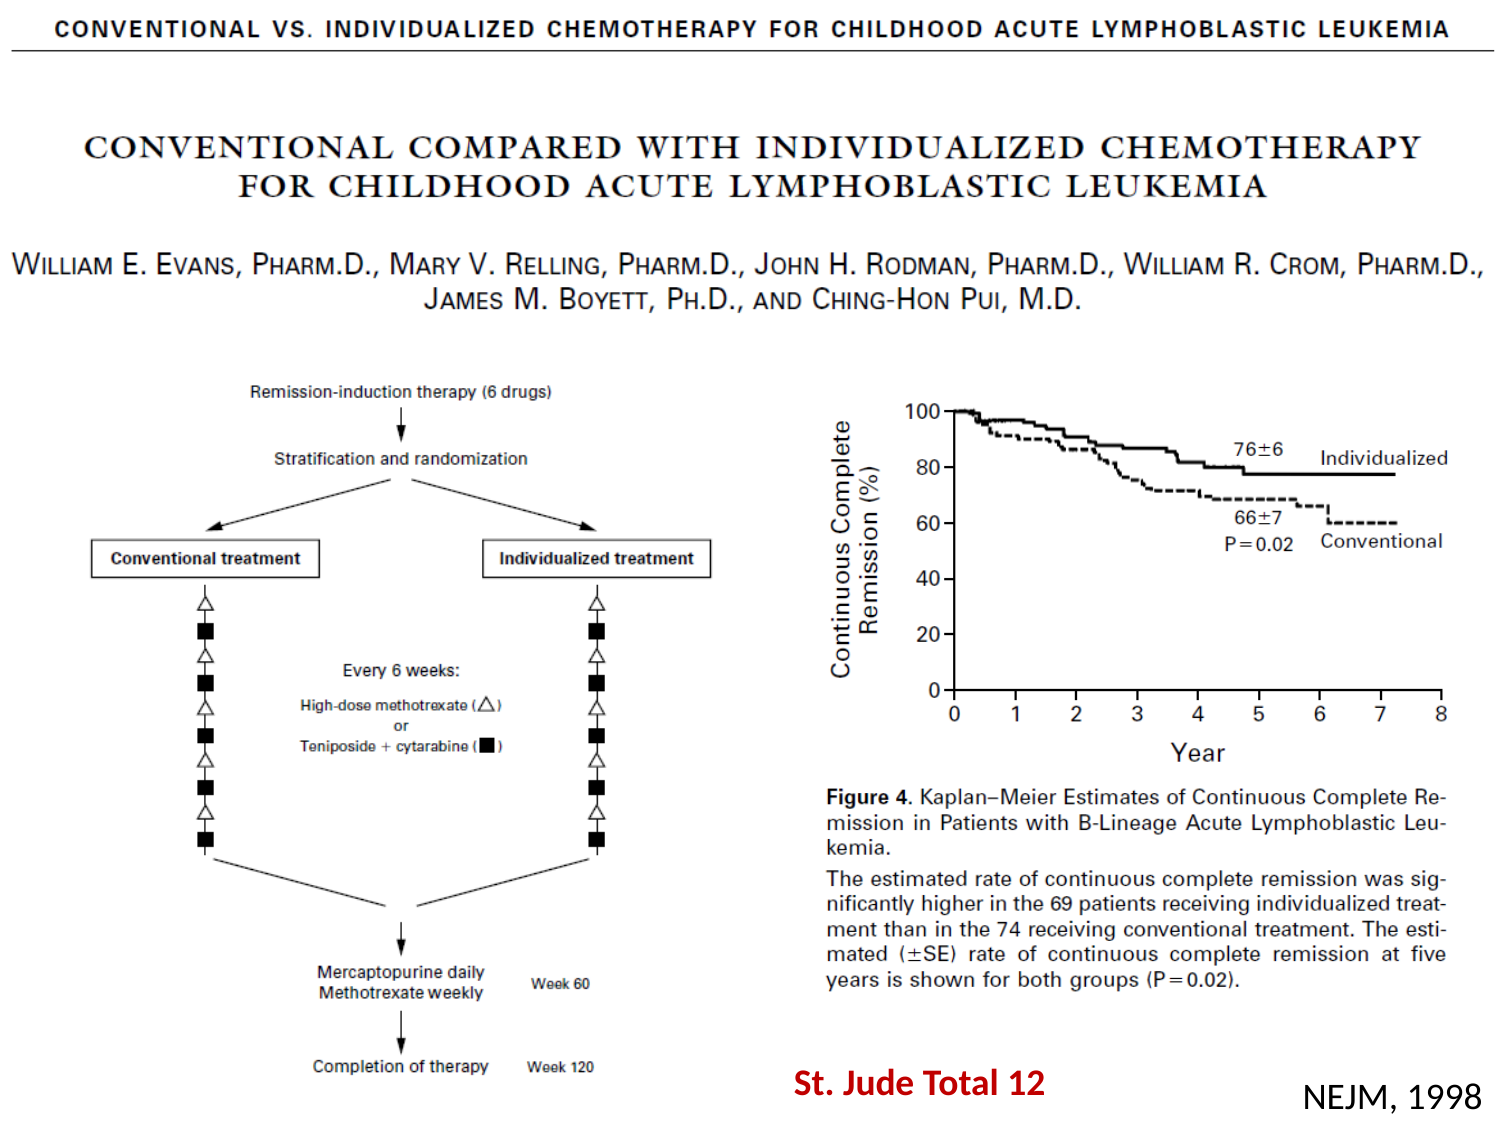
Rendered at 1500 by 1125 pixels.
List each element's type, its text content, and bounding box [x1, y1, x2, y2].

picture [809, 391, 1465, 996]
picture [72, 372, 734, 1081]
text_box St. Jude Total 12 [779, 1050, 1091, 1111]
picture [0, 0, 1498, 334]
text_box NEJM, 1998 [978, 1064, 1498, 1125]
